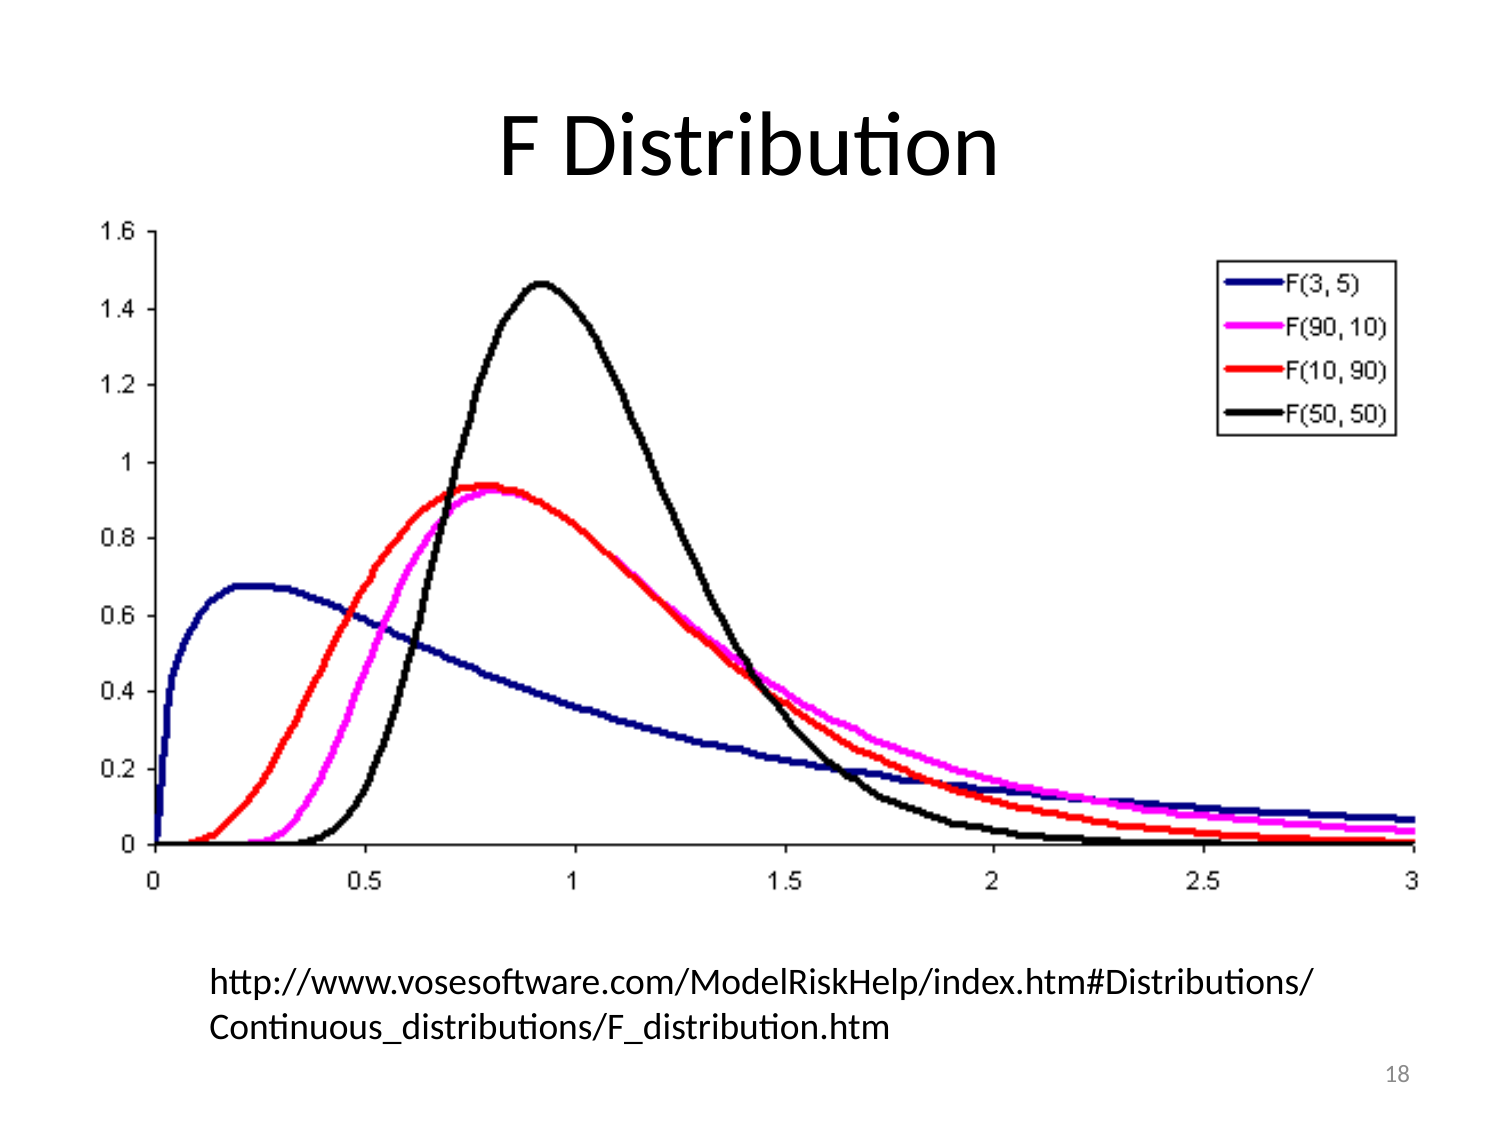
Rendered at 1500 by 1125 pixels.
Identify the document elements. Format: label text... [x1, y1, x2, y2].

title F Distribution [75, 45, 1425, 198]
slide_number 18 [1074, 1042, 1425, 1103]
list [74, 199, 1441, 913]
text_box http://www.vosesoftware.com/ModelRiskHelp/index.htm#Distributions/ Continuous_distributions/F_distribution.htm [194, 949, 1331, 1055]
